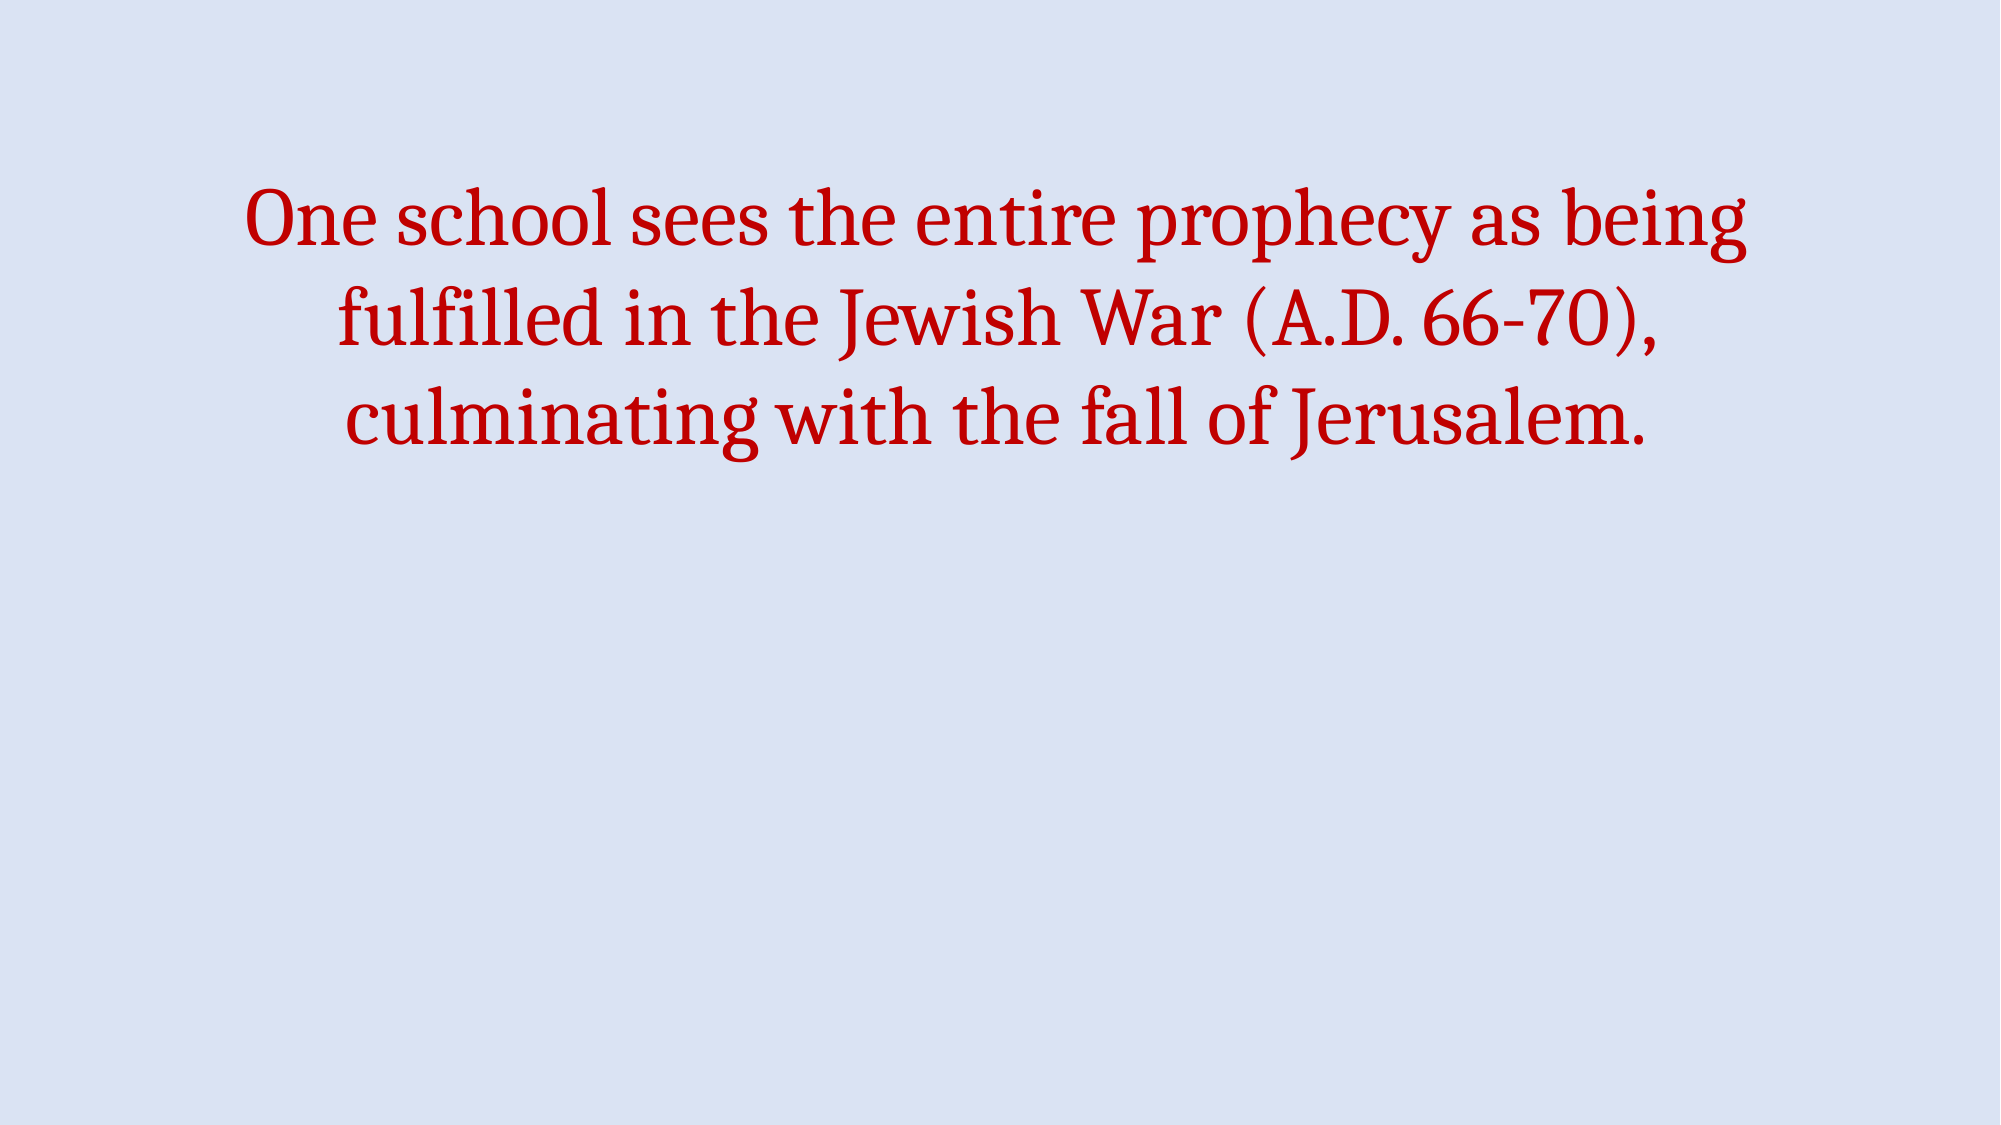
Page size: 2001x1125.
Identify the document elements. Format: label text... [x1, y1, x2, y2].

subtitle One school sees the entire prophecy as being fulfilled in the Jewish War (A.D. 66-70), culminating with the fall of Jerusalem. [110, 98, 1885, 1053]
